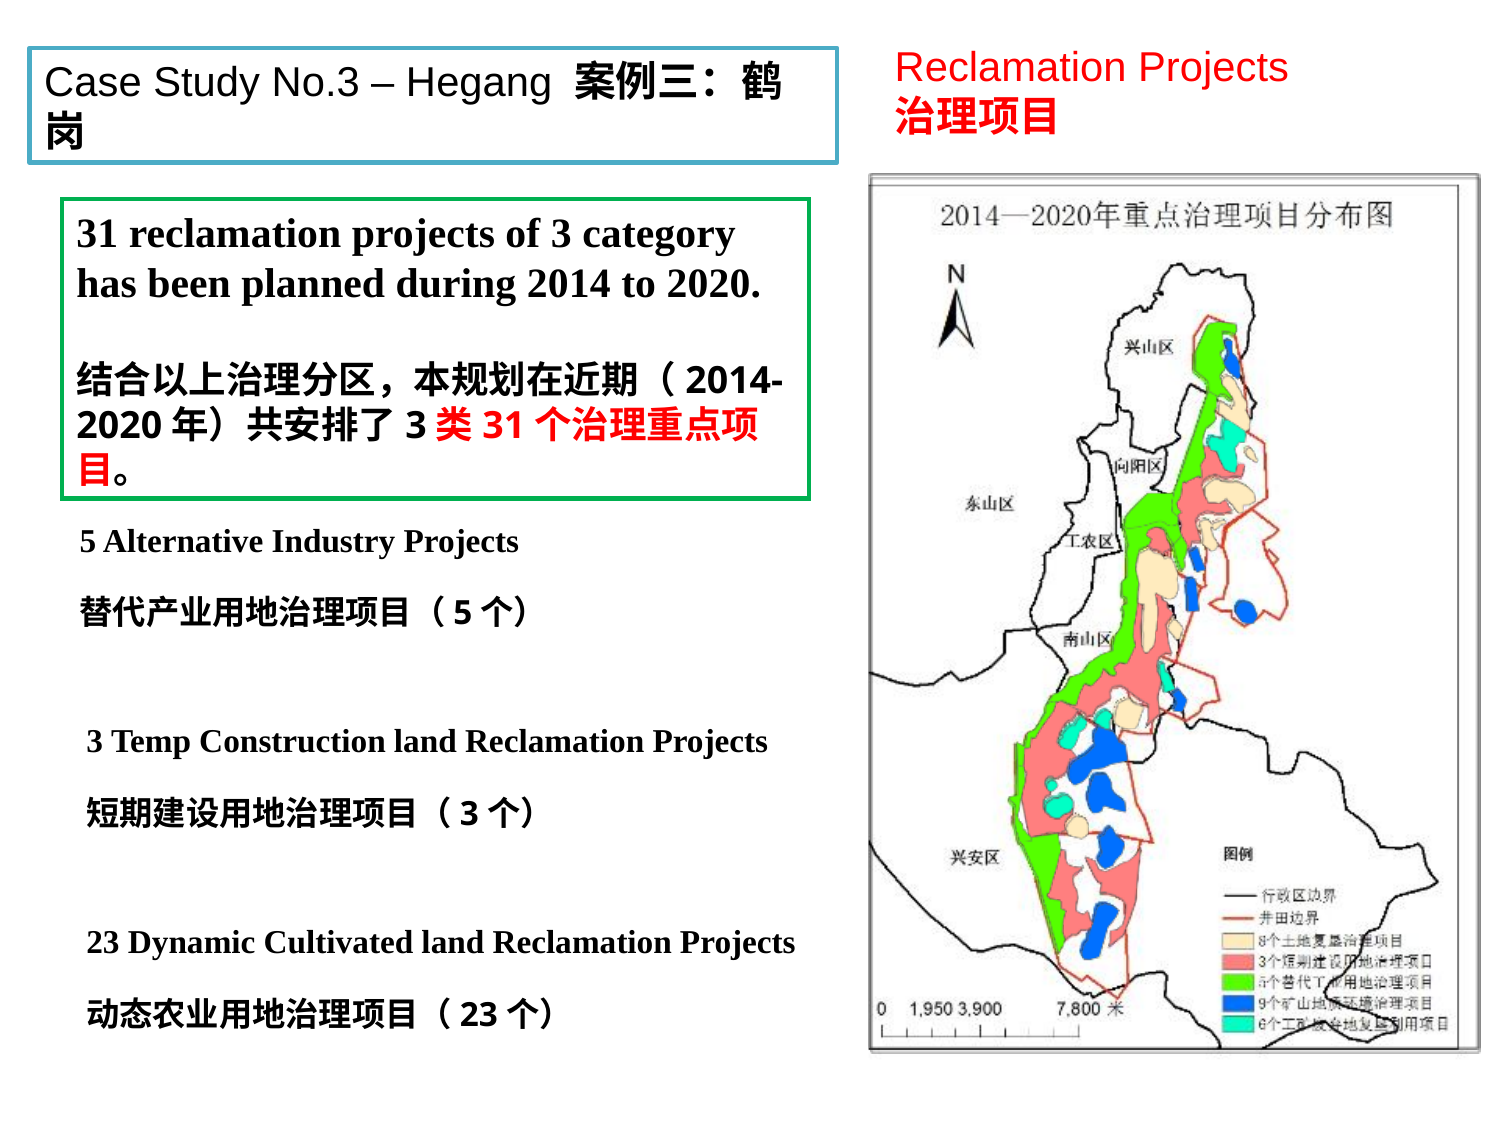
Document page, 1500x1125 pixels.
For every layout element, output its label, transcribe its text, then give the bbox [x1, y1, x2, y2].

text_box 23 Dynamic Cultivated land Reclamation Projects 动态农业用地治理项目（23个） [71, 904, 820, 1041]
text_box 31 reclamation projects of 3 category has been planned during 2014 to 2020. 结合以上治理分区，本规划在近期（2014-2020年）共安排了3类31个治理重点项目。 [61, 198, 809, 499]
text_box 5 Alternative Industry Projects 替代产业用地治理项目（5个） [64, 503, 726, 639]
text_box Case Study No.3 – Hegang 案例三：鹤岗 [27, 46, 839, 165]
picture [844, 160, 1482, 1062]
text_box Reclamation Projects 治理项目 [879, 32, 1500, 148]
text_box 3 Temp Construction land Reclamation Projects 短期建设用地治理项目（3个） [71, 704, 798, 840]
